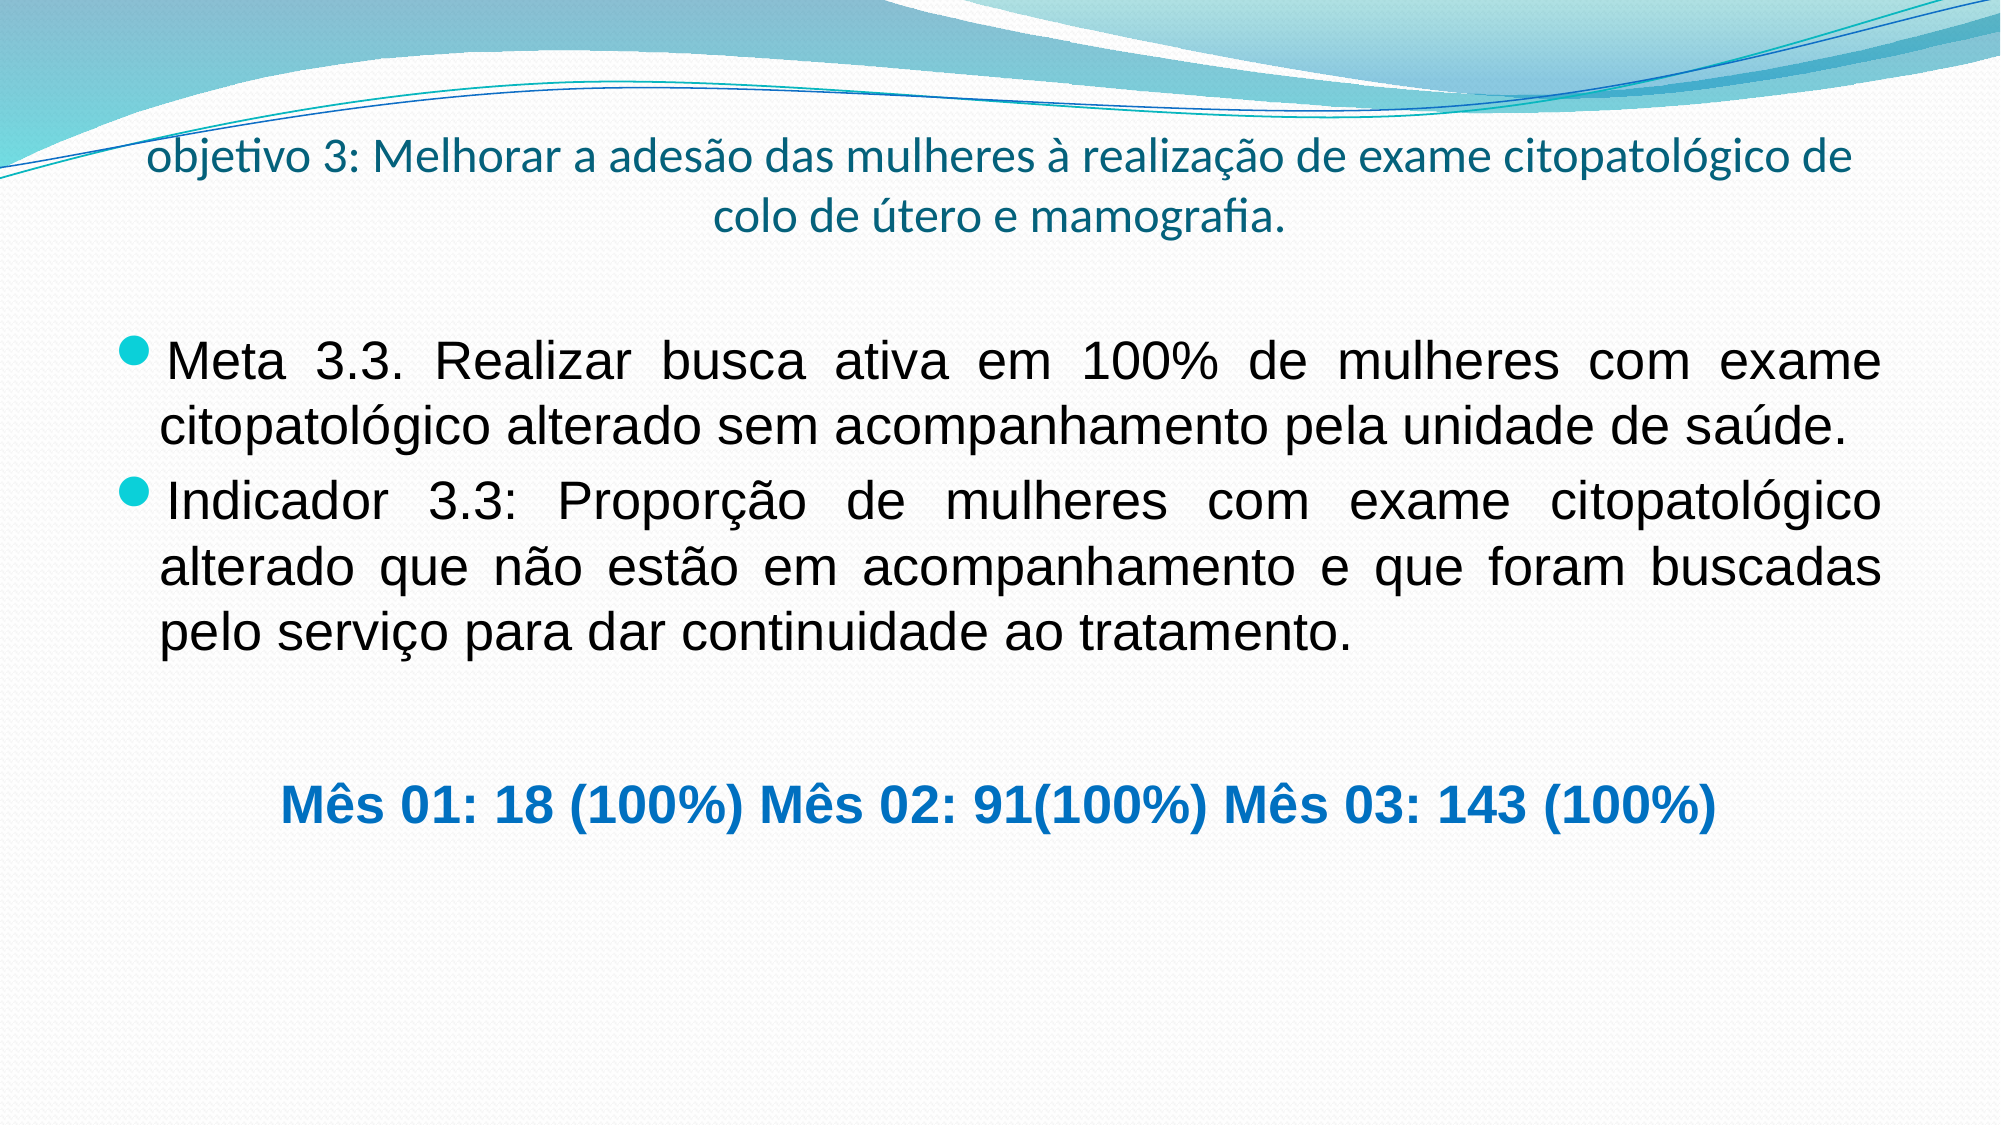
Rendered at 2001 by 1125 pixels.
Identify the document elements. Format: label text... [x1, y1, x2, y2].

list Meta 3.3. Realizar busca ativa em 100% de mulheres com exame citopatológico alterado sem acompanhamento pela unidade de saúde. Indicador 3.3: Proporção de mulheres com exame citopatológico alterado que não estão em acompanhamento e que foram buscadas pelo serviço para dar continuidade ao tratamento. Mês 01: 18 (100%) Mês 02: 91(100%) Mês 03: 143 (100%) [99, 317, 1900, 1038]
title objetivo 3: Melhorar a adesão das mulheres à realização de exame citopatológico de colo de útero e mamografia. [99, 115, 1900, 303]
